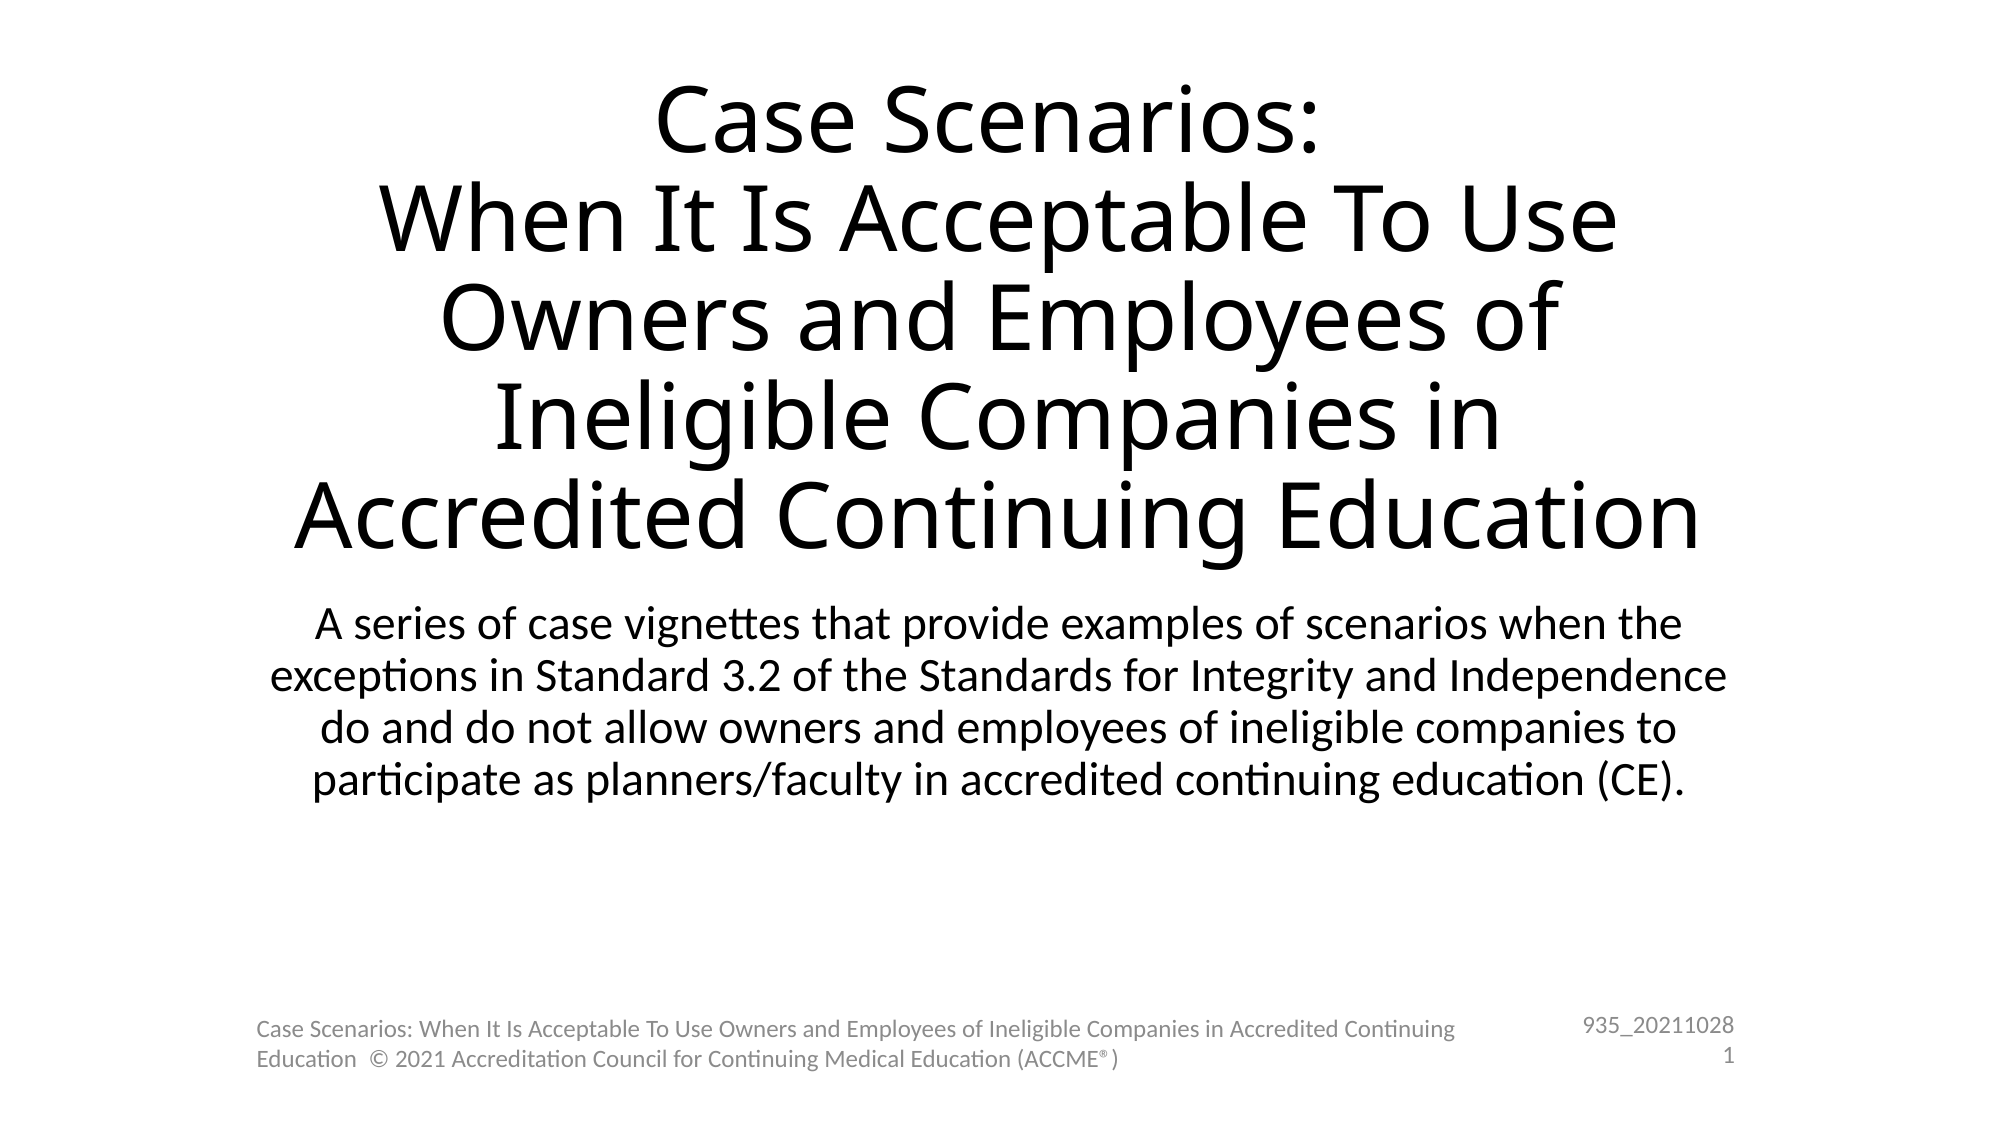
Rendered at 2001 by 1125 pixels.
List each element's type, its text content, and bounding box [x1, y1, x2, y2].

footer Case Scenarios: When It Is Acceptable To Use Owners and Employees of Ineligible Companies in Accredited Continuing Education © 2021 Accreditation Council for Continuing Medical Education (ACCME®) [241, 1012, 1558, 1073]
title Case Scenarios: When It Is Acceptable To Use Owners and Employees of Ineligible Companies in Accredited Continuing Education [249, 184, 1750, 576]
subtitle A series of case vignettes that provide examples of scenarios when the exceptions in Standard 3.2 of the Standards for Integrity and Independence do and do not allow owners and employees of ineligible companies to participate as planners/faculty in accredited continuing education (CE). [249, 590, 1750, 863]
slide_number 935_20211028 1 [1539, 1008, 1750, 1069]
